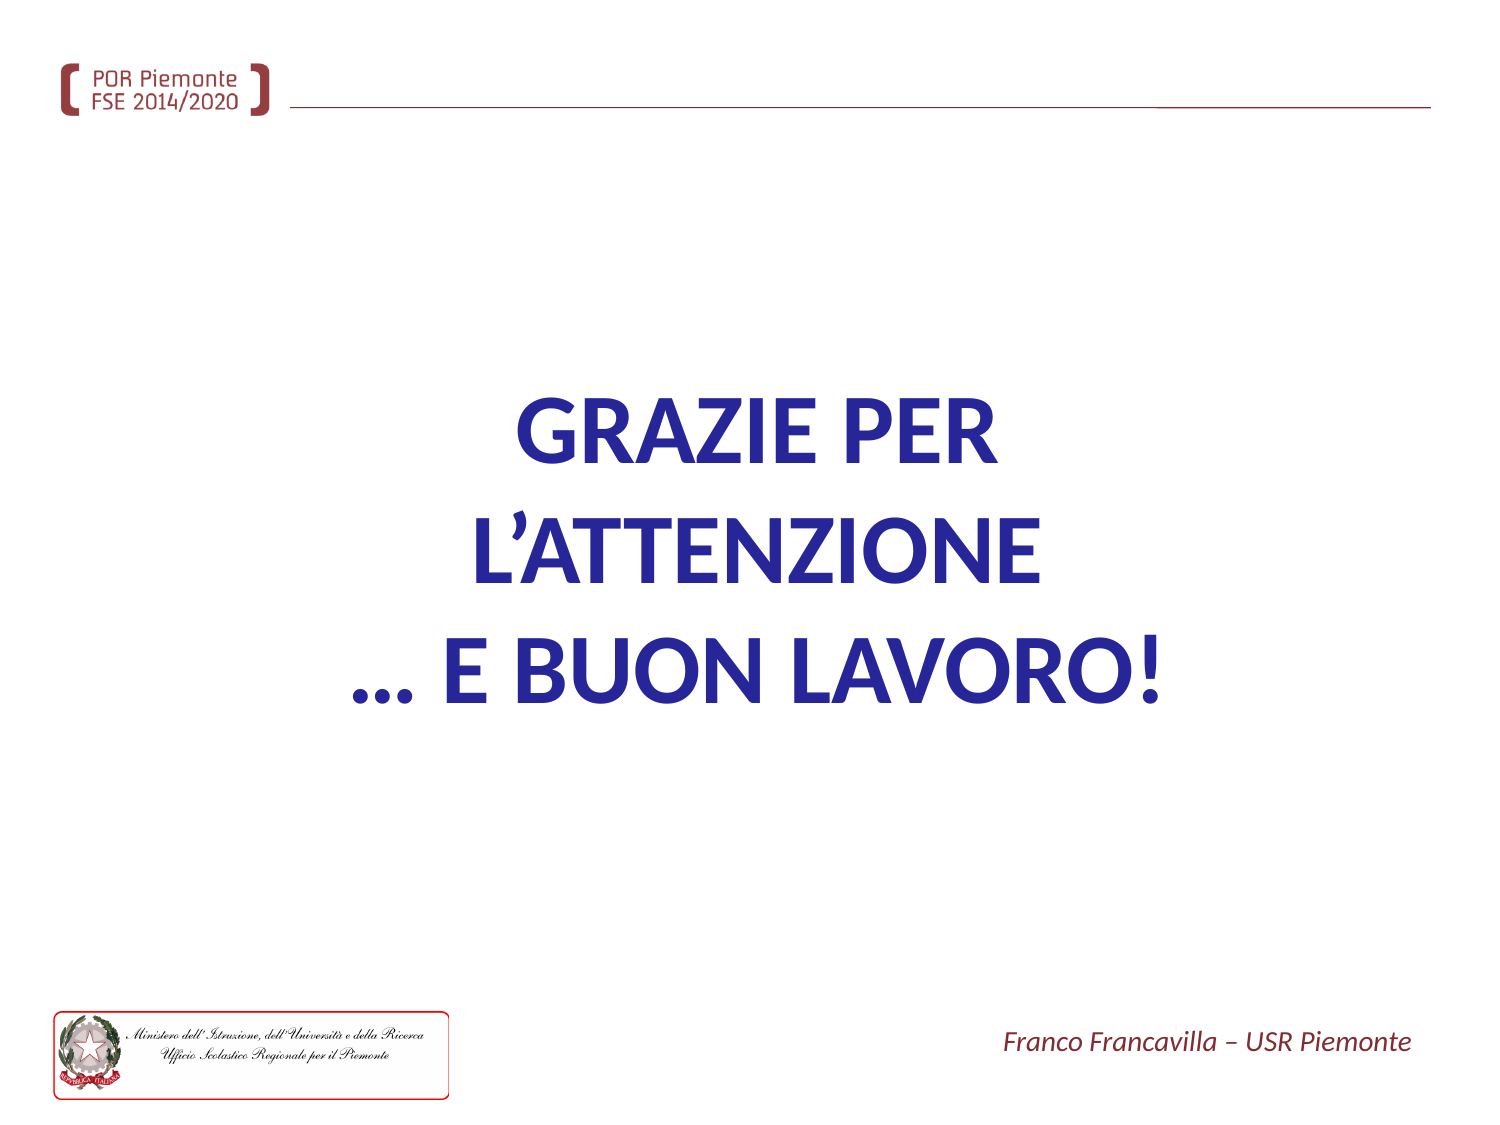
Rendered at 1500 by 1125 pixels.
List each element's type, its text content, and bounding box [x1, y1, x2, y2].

picture [53, 1011, 450, 1100]
picture [53, 52, 276, 127]
text_box Franco Francavilla – USR Piemonte [988, 1021, 1428, 1064]
text_box GRAZIE PER L’ATTENZIONE … E BUON LAVORO! [37, 196, 1462, 964]
